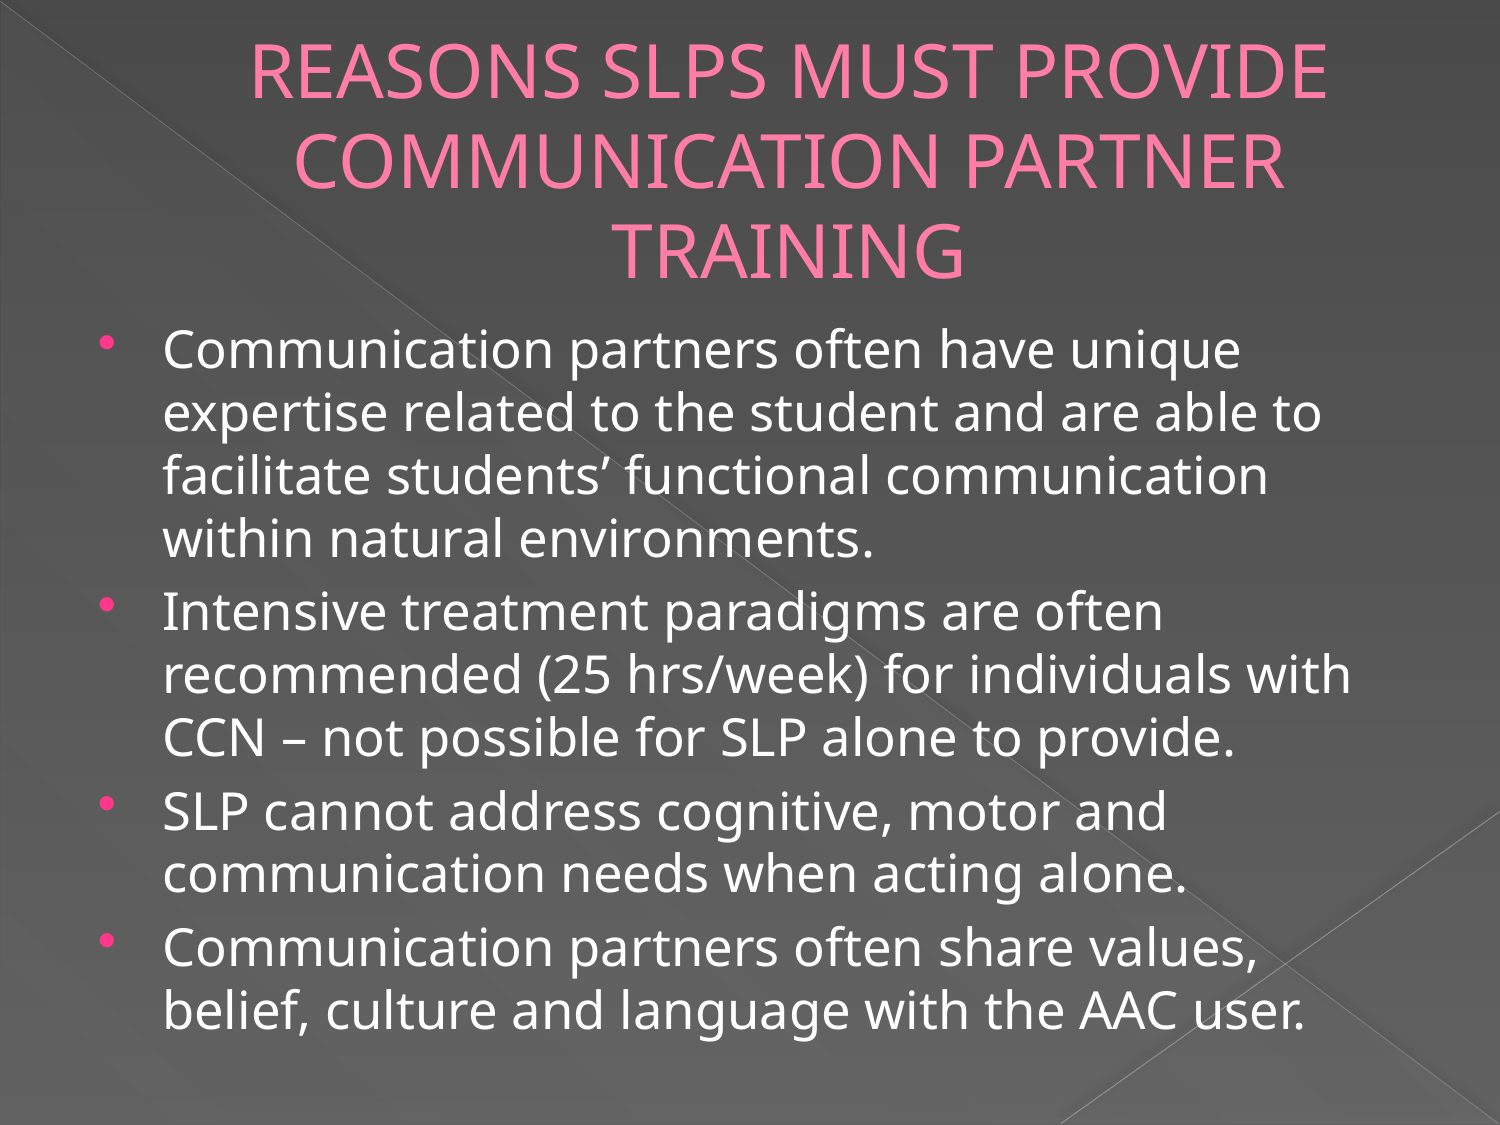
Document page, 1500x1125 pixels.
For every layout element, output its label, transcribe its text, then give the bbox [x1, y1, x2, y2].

title REASONS SLPS MUST PROVIDE COMMUNICATION PARTNER TRAINING [75, 43, 1425, 274]
list Communication partners often have unique expertise related to the student and are able to facilitate students’ functional communication within natural environments. Intensive treatment paradigms are often recommended (25 hrs/week) for individuals with CCN – not possible for SLP alone to provide. SLP cannot address cognitive, motor and communication needs when acting alone. Communication partners often share values, belief, culture and language with the AAC user. [75, 308, 1425, 1059]
